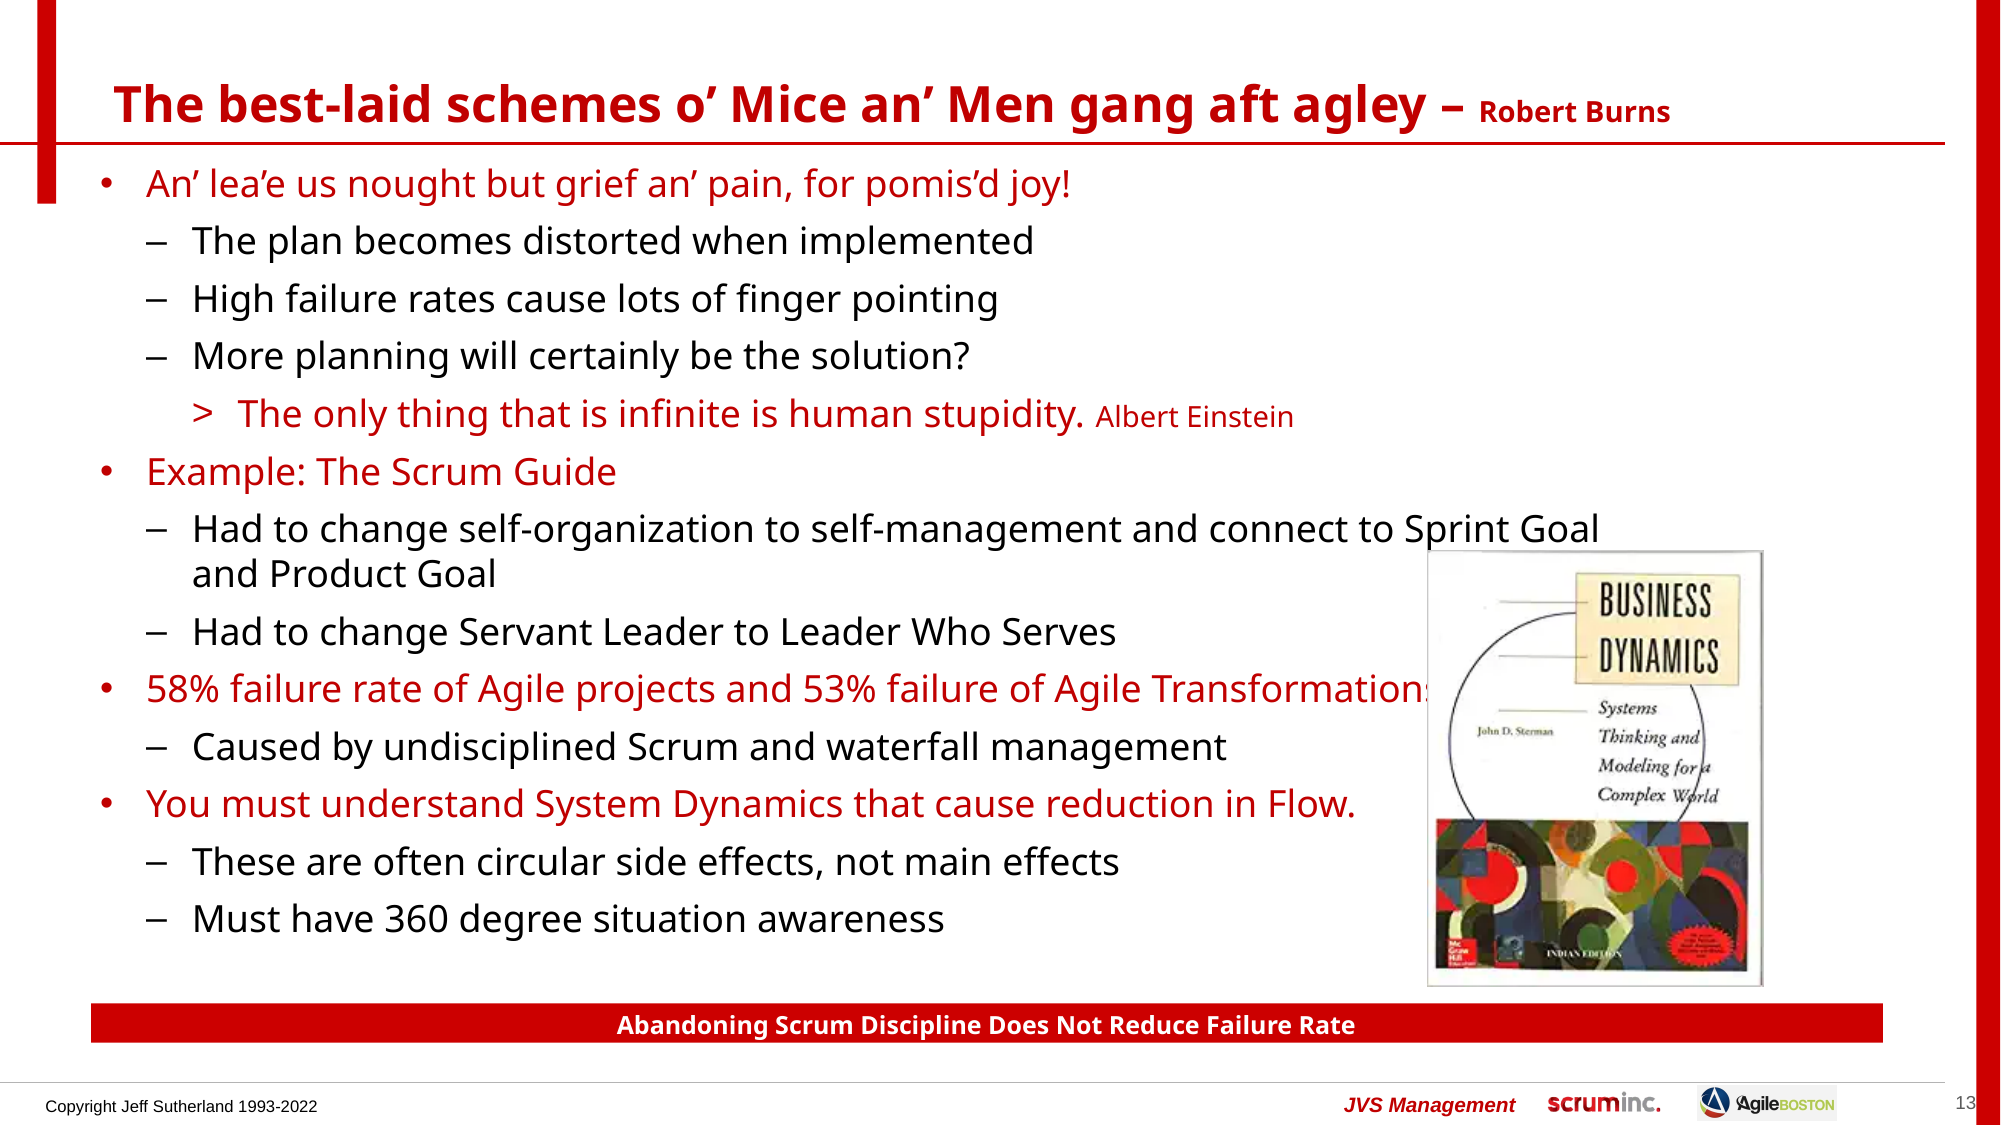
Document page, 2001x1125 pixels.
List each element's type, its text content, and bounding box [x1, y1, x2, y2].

picture [1544, 1090, 1666, 1115]
list Abandoning Scrum Discipline Does Not Reduce Failure Rate [91, 1003, 1883, 1043]
picture [1427, 550, 1764, 987]
list The best-laid schemes o’ Mice an’ Men gang aft agley – Robert Burns [107, 66, 1778, 139]
list An’ lea’e us nought but grief an’ pain, for pomis’d joy! The plan becomes distorted when implemented High failure rates cause lots of finger pointing More planning will certainly be the solution? The only thing that is infinite is human stupidity. Albert Einstein Example: The Scrum Guide Had to change self-organization to self-management and connect to Sprint Goal and Product Goal Had to change Servant Leader to Leader Who Serves 58% failure rate of Agile projects and 53% failure of Agile Transformations Caused by undisciplined Scrum and waterfall management You must understand System Dynamics that cause reduction in Flow. These are often circular side effects, not main effects Must have 360 degree situation awareness [94, 154, 1671, 890]
picture [1697, 1085, 1837, 1121]
